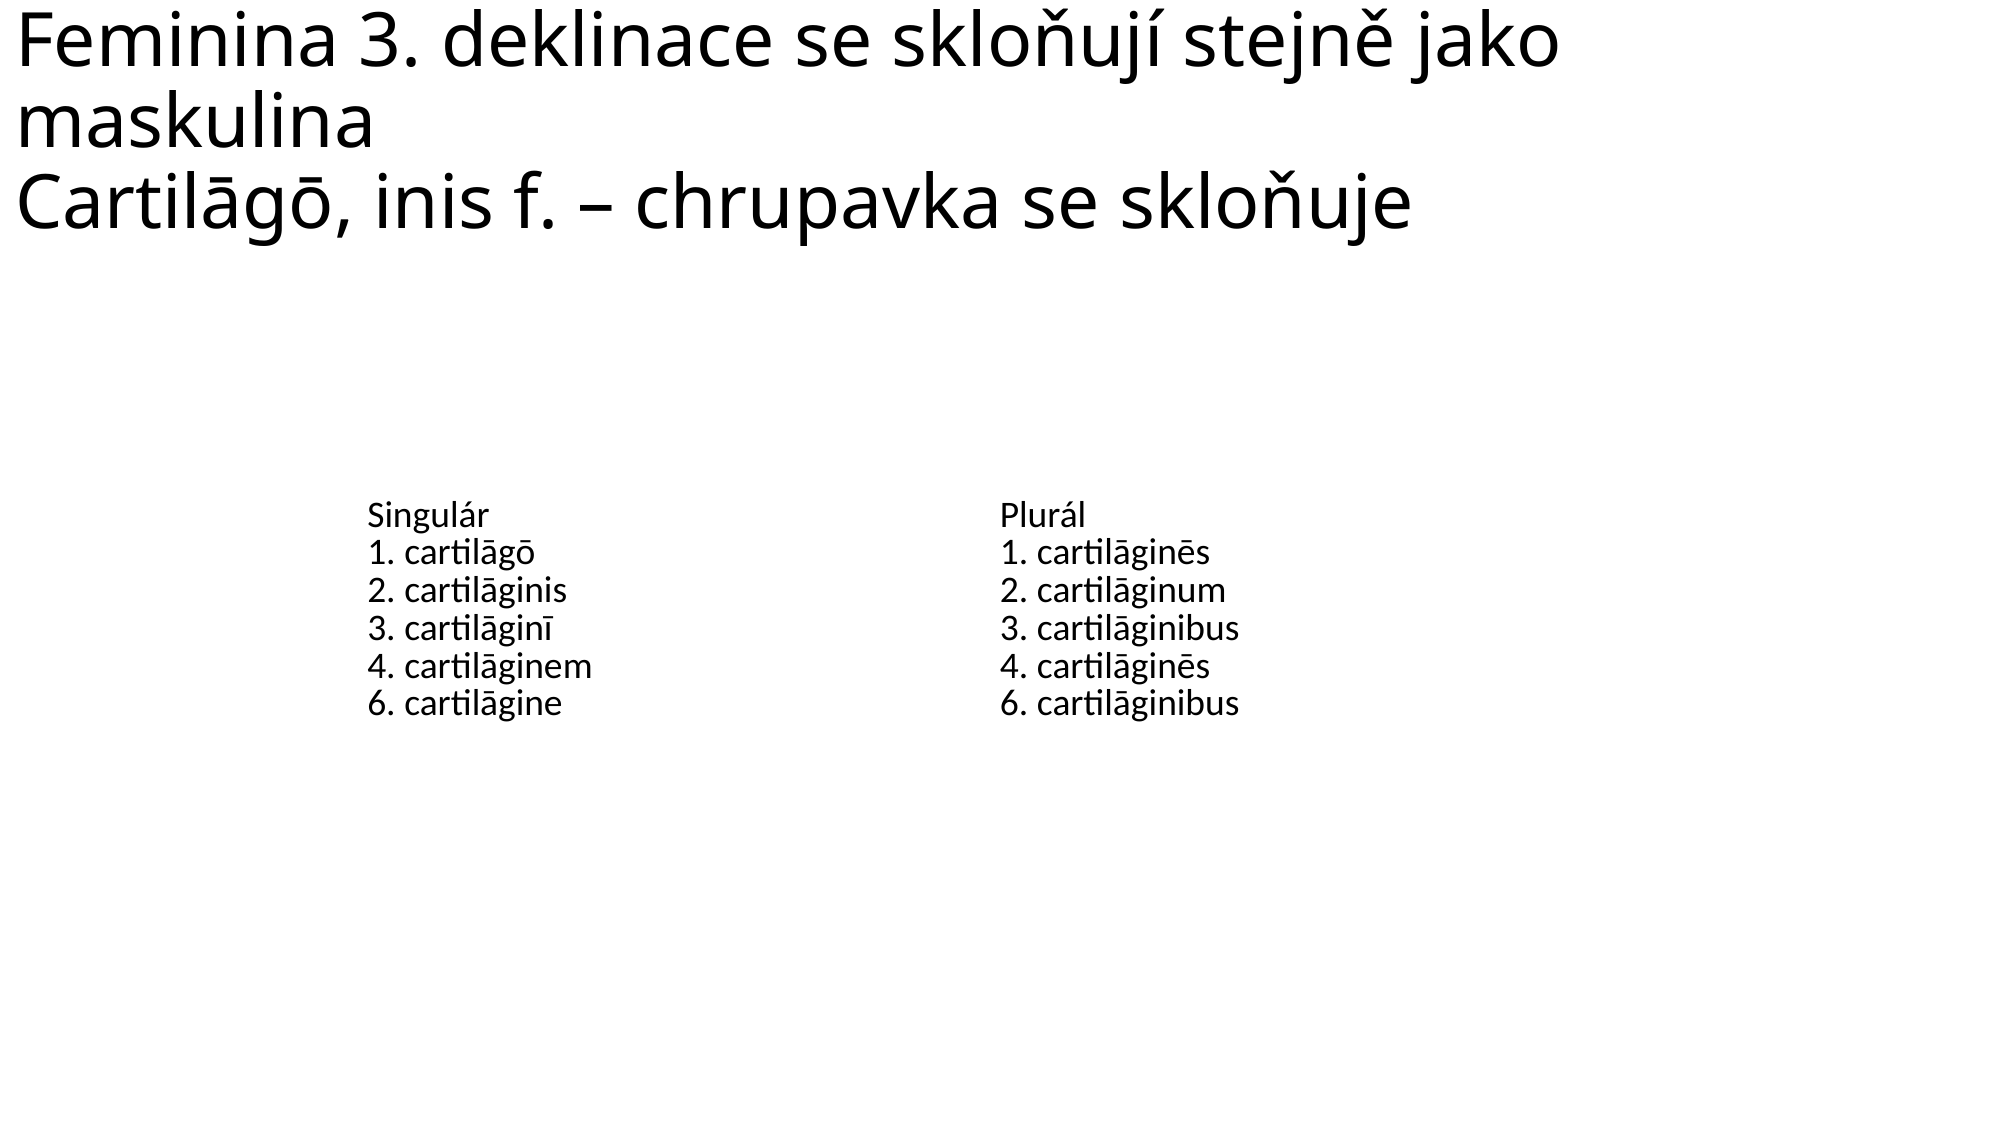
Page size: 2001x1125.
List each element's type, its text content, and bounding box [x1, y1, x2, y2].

table_header Plurál [1000, 499, 1633, 537]
table_cell 1. cartilāgō 2. cartilāginis 3. cartilāginī 4. cartilāginem 6. cartilāgine [367, 537, 1000, 763]
title Feminina 3. deklinace se skloňují stejně jako maskulina Cartilāgō, inis f. – chrupavka se skloňuje [0, 59, 1948, 278]
table_cell 1. cartilāginēs 2. cartilāginum 3. cartilāginibus 4. cartilāginēs 6. cartilāginibus [1000, 537, 1633, 763]
table_header Singulár [367, 499, 1000, 537]
